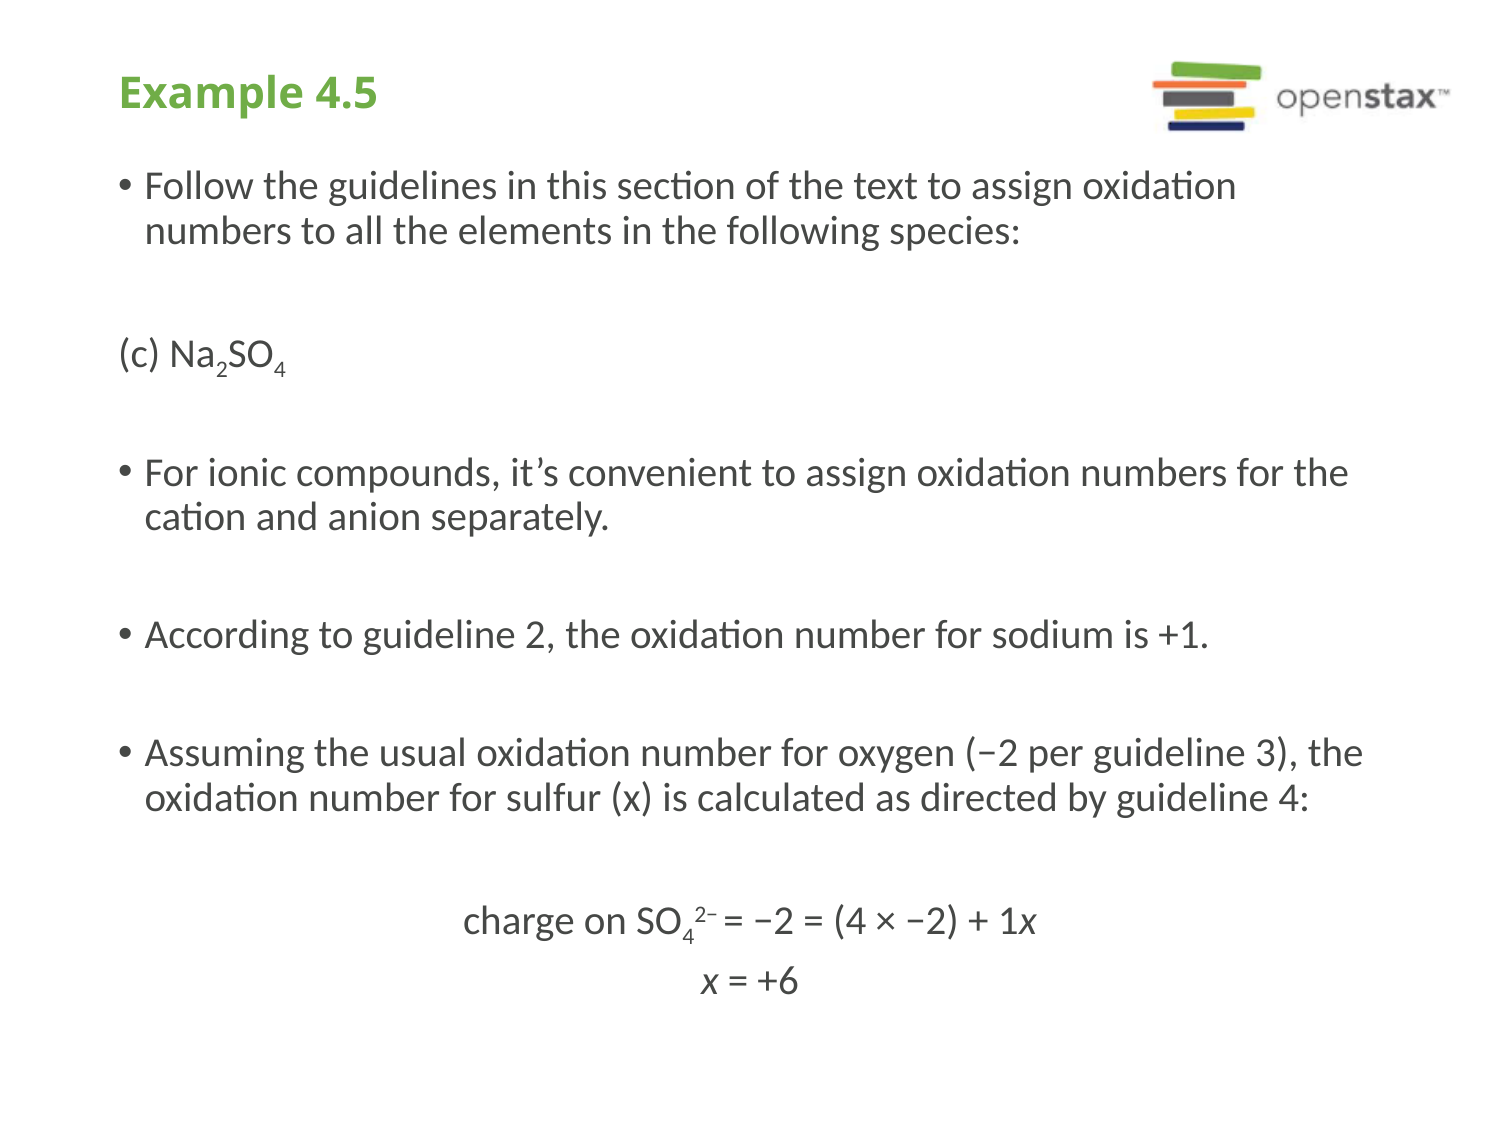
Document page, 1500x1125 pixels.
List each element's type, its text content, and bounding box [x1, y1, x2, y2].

list Follow the guidelines in this section of the text to assign oxidation numbers to all the elements in the following species: (c) Na2SO4 For ionic compounds, it’s convenient to assign oxidation numbers for the cation and anion separately. According to guideline 2, the oxidation number for sodium is +1. Assuming the usual oxidation number for oxygen (−2 per guideline 3), the oxidation number for sulfur (x) is calculated as directed by guideline 4: charge on SO42− = −2 = (4 × −2) + 1x x = +6 [103, 156, 1397, 1050]
title Example 4.5 [103, 59, 1397, 130]
picture [1151, 59, 1452, 134]
